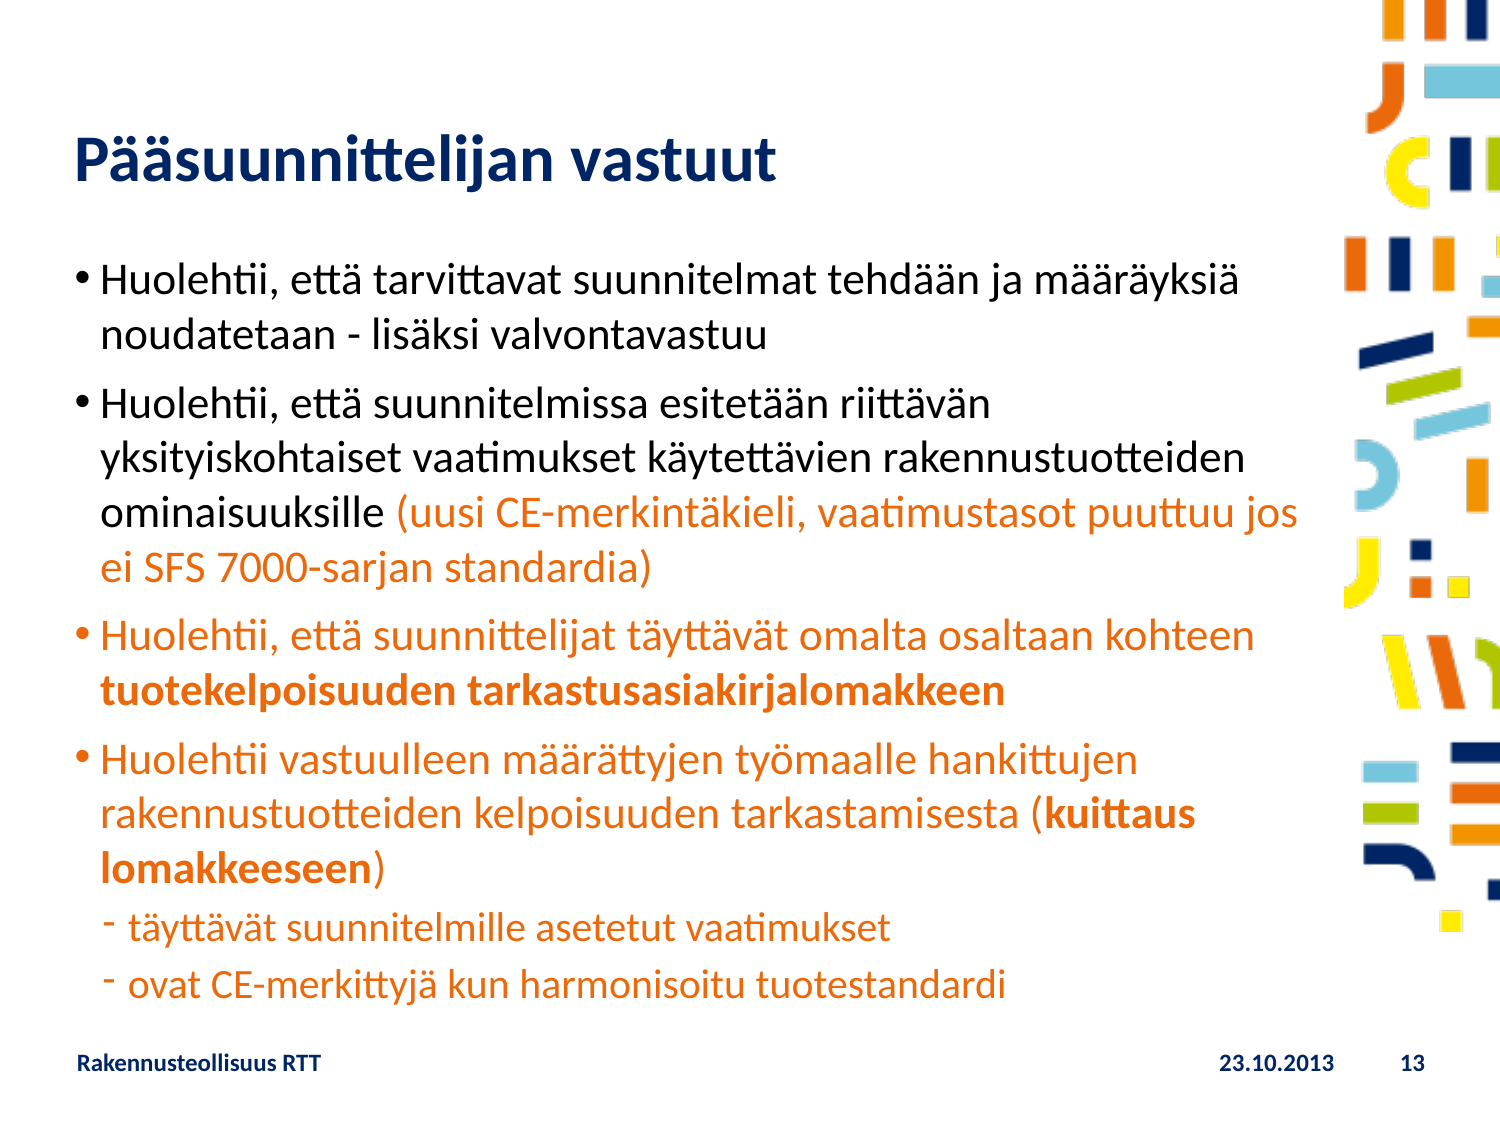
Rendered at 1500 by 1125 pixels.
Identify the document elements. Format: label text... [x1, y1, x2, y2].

footer Rakennusteollisuus RTT [61, 1031, 1155, 1092]
list Huolehtii, että tarvittavat suunnitelmat tehdään ja määräyksiä noudatetaan - lisäksi valvontavastuu Huolehtii, että suunnitelmissa esitetään riittävän yksityiskohtaiset vaatimukset käytettävien rakennustuotteiden ominaisuuksille (uusi CE-merkintäkieli, vaatimustasot puuttuu jos ei SFS 7000-sarjan standardia) Huolehtii, että suunnittelijat täyttävät omalta osaltaan kohteen tuotekelpoisuuden tarkastusasiakirjalomakkeen Huolehtii vastuulleen määrättyjen työmaalle hankittujen rakennustuotteiden kelpoisuuden tarkastamisesta (kuittaus lomakkeeseen) täyttävät suunnitelmille asetetut vaatimukset ovat CE-merkittyjä kun harmonisoitu tuotestandardi [59, 242, 1318, 1021]
picture [1343, 0, 1500, 932]
title Pääsuunnittelijan vastuut [59, 53, 1318, 242]
slide_number 13 [1378, 1031, 1441, 1092]
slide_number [1204, 1031, 1360, 1092]
